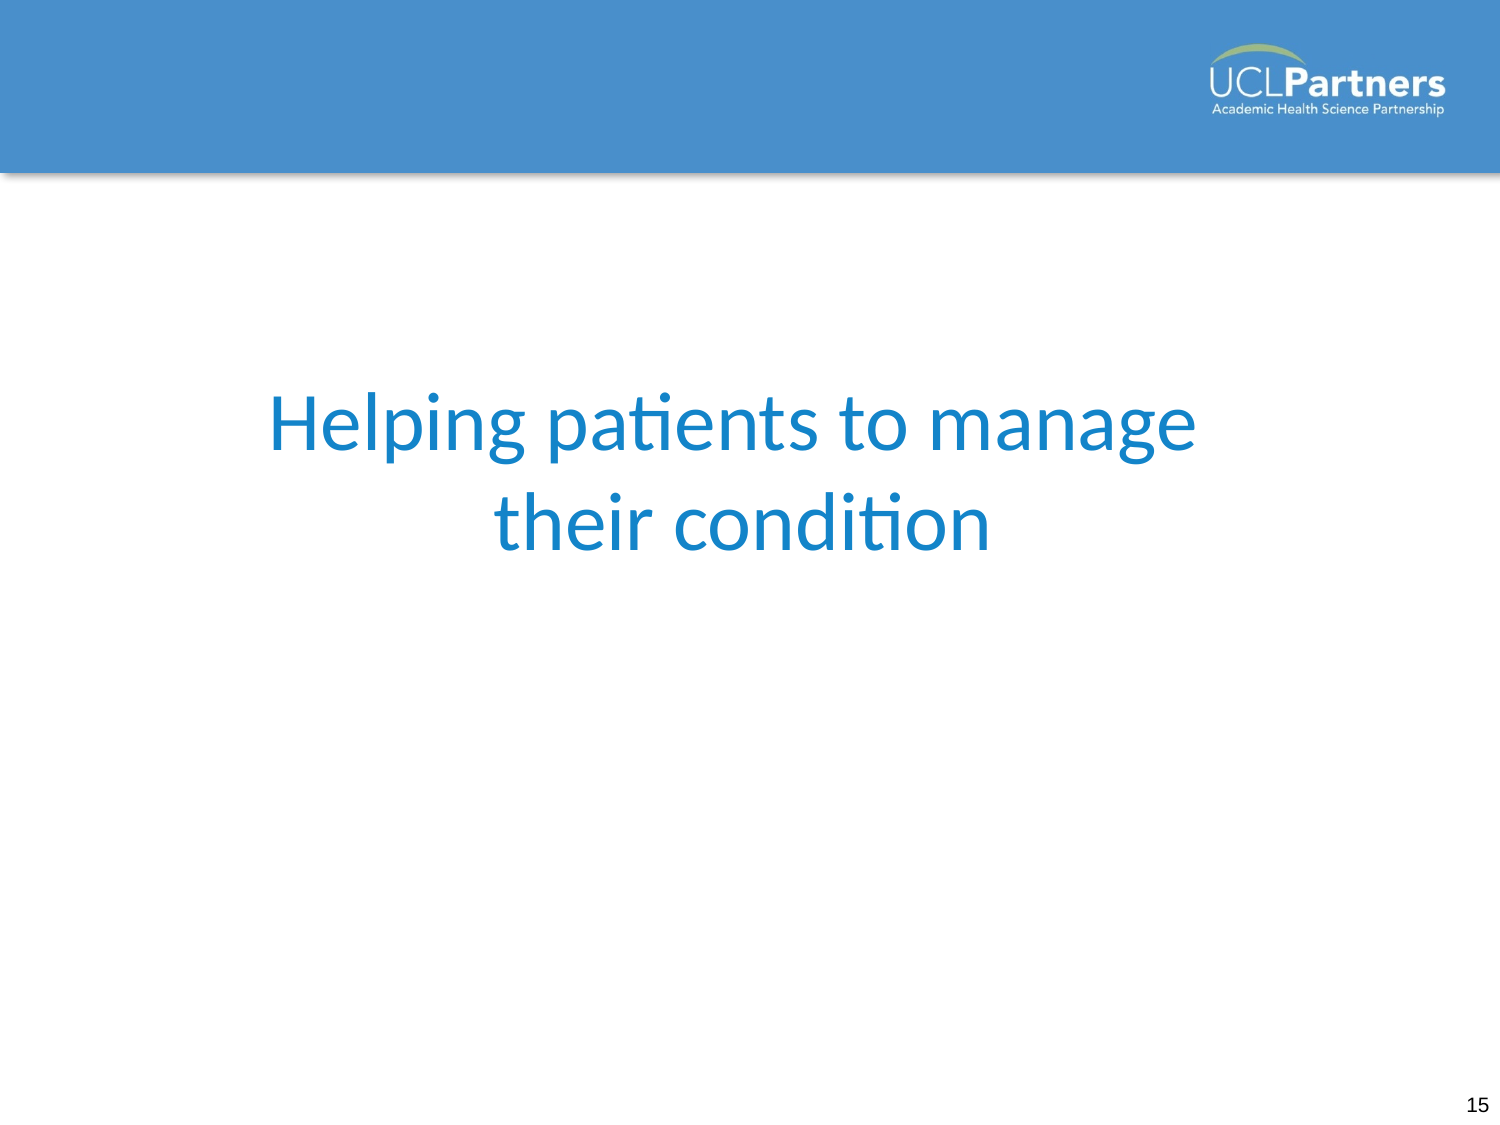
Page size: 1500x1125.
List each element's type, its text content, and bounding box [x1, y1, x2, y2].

list Helping patients to manage their condition [52, 361, 1434, 1095]
picture [0, 0, 1500, 173]
slide_number 15 [1457, 1091, 1490, 1117]
